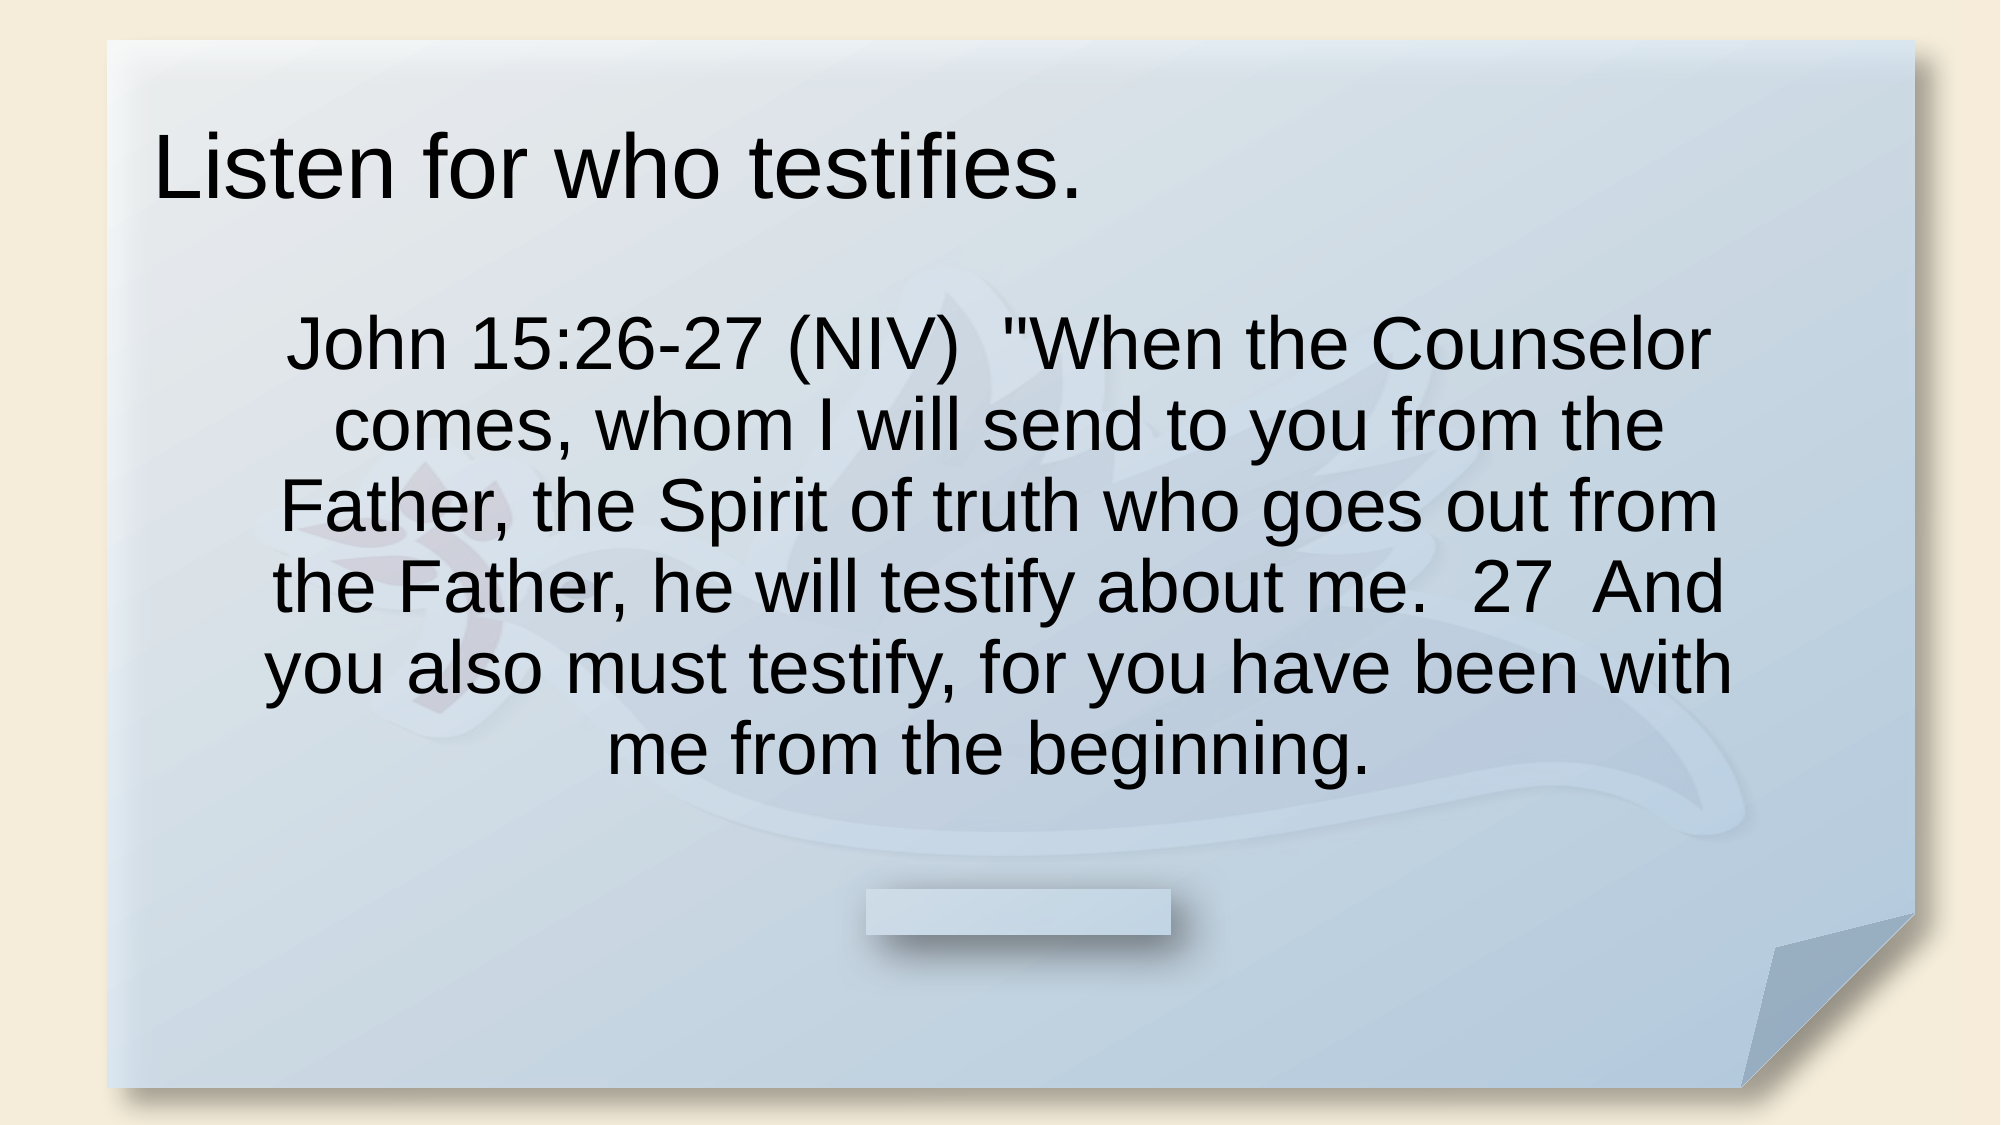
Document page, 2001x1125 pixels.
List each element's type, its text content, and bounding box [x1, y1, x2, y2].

title Listen for who testifies. [137, 59, 1863, 278]
picture [0, 0, 2001, 1125]
list John 15:26-27 (NIV) "When the Counselor comes, whom I will send to you from the Father, the Spirit of truth who goes out from the Father, he will testify about me. 27 And you also must testify, for you have been with me from the beginning. [218, 297, 1782, 1012]
